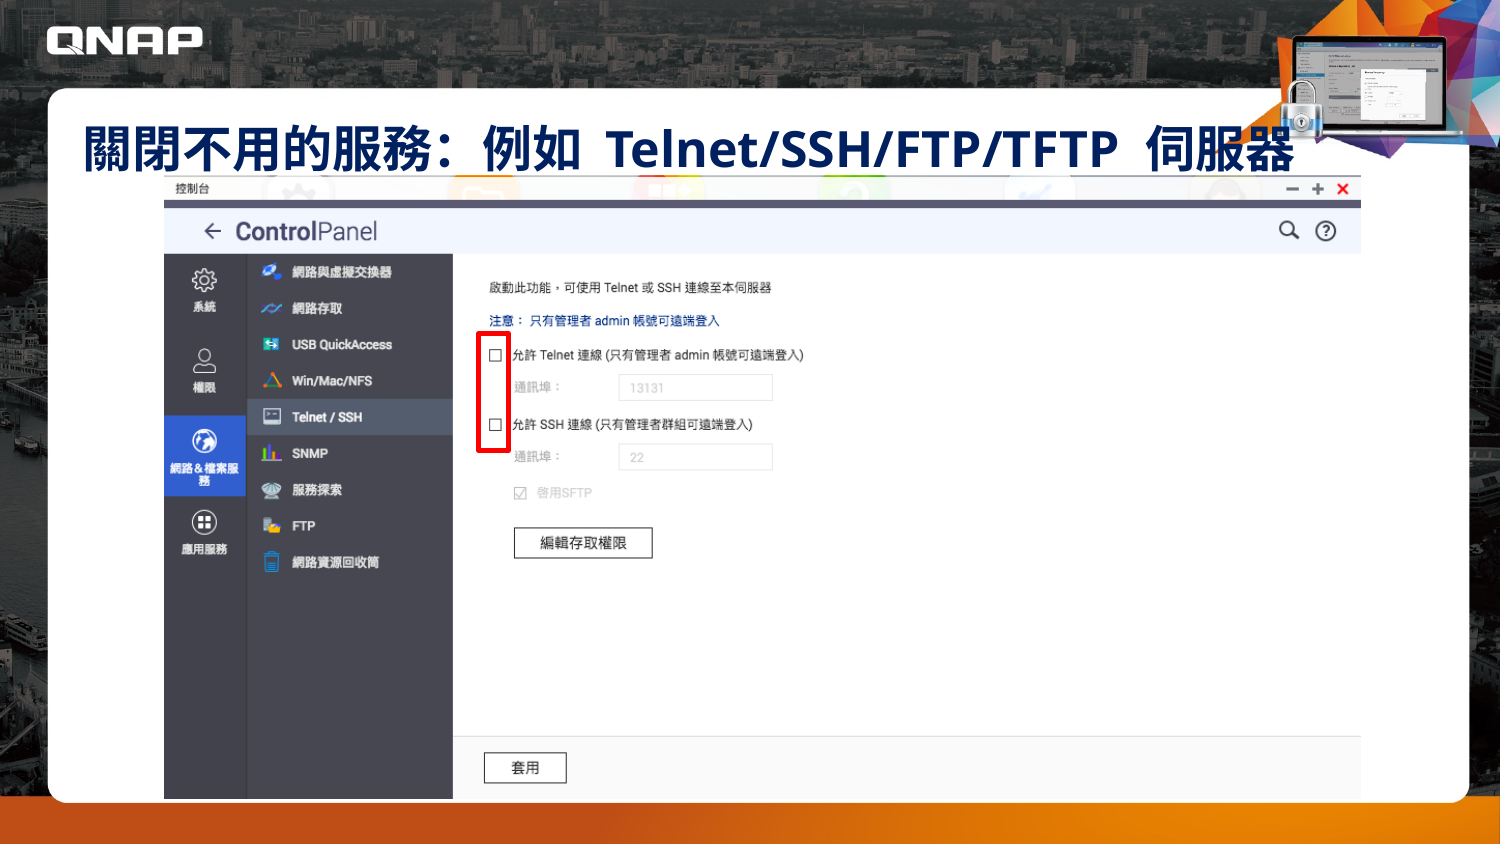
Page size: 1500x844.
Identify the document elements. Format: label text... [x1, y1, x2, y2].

picture [0, 0, 1500, 844]
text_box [163, 175, 1361, 799]
title 關閉不用的服務：例如 Telnet/SSH/FTP/TFTP 伺服器 [81, 116, 1387, 224]
